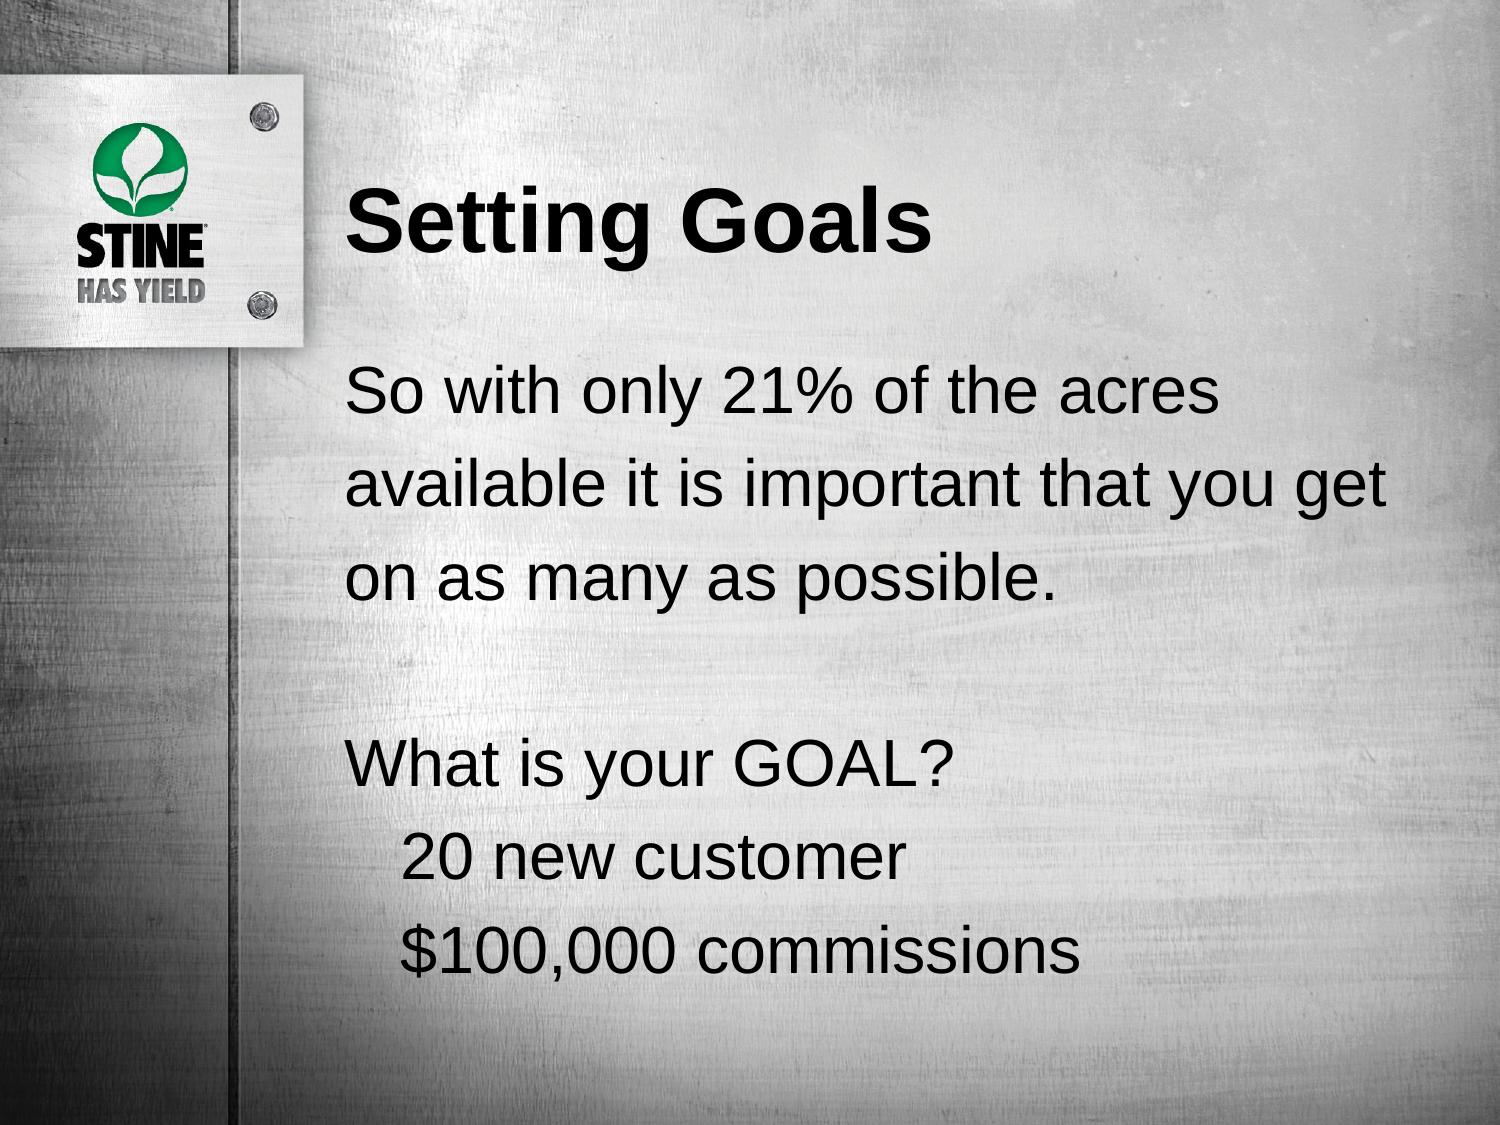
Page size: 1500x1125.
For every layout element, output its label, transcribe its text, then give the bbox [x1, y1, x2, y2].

list So with only 21% of the acres available it is important that you get on as many as possible. What is your GOAL? 20 new customer $100,000 commissions [329, 339, 1500, 1082]
picture [0, 0, 1500, 1125]
title Setting Goals [329, 121, 1432, 310]
